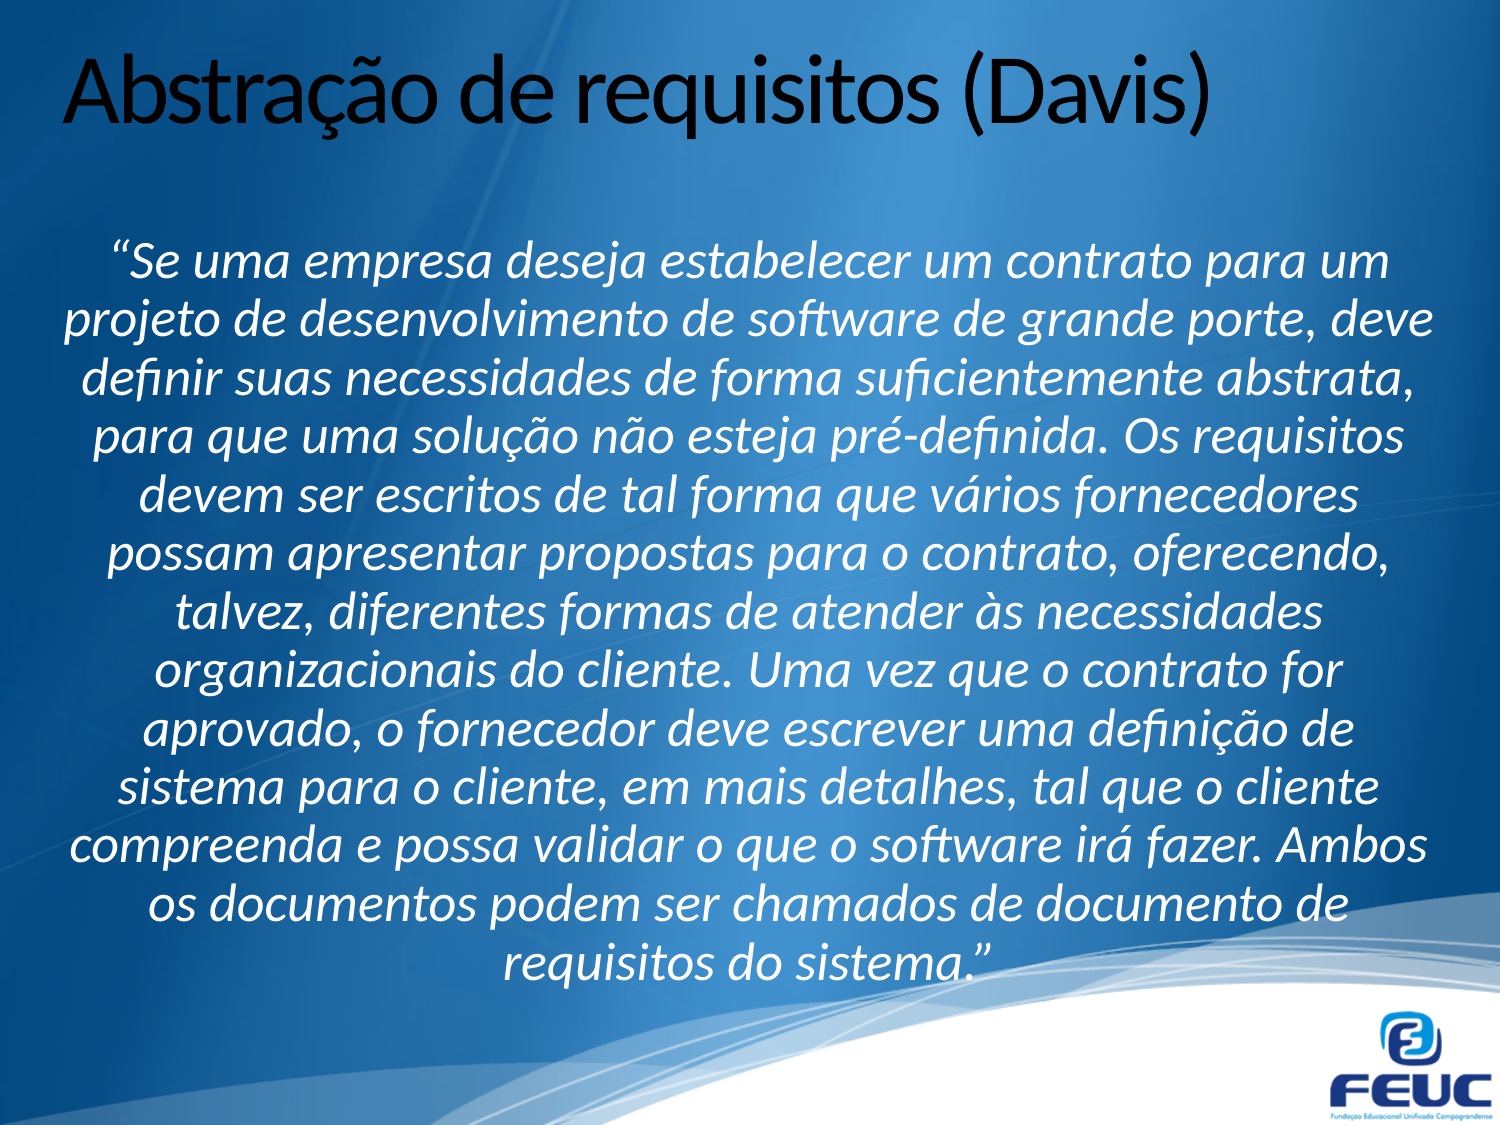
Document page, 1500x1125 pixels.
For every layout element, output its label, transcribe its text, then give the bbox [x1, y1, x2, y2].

list “Se uma empresa deseja estabelecer um contrato para um projeto de desenvolvimento de software de grande porte, deve definir suas necessidades de forma suficientemente abstrata, para que uma solução não esteja pré-definida. Os requisitos devem ser escritos de tal forma que vários fornecedores possam apresentar propostas para o contrato, oferecendo, talvez, diferentes formas de atender às necessidades organizacionais do cliente. Uma vez que o contrato for aprovado, o fornecedor deve escrever uma definição de sistema para o cliente, em mais detalhes, tal que o cliente compreenda e possa validar o que o software irá fazer. Ambos os documentos podem ser chamados de documento de requisitos do sistema.” [62, 231, 1438, 1000]
title Abstração de requisitos (Davis) [62, 37, 1438, 147]
picture [0, 0, 1500, 1125]
